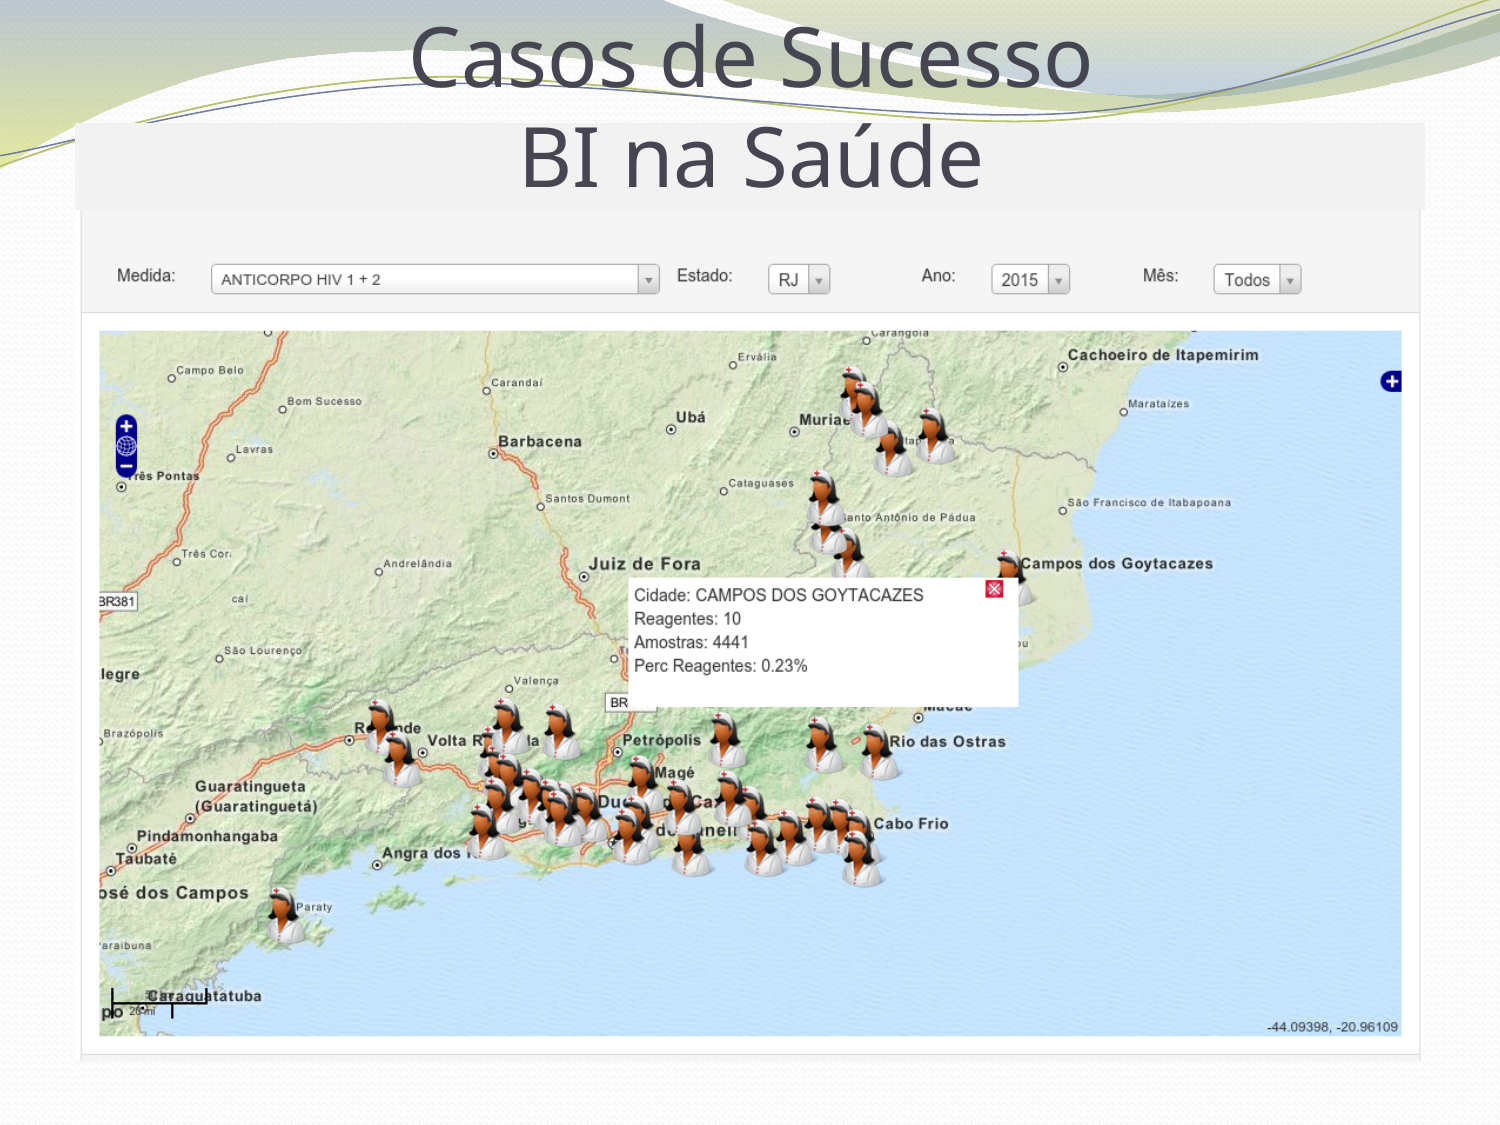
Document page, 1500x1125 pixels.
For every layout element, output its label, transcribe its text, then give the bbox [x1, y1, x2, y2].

title Casos de Sucesso BI na Saúde [76, 101, 1427, 133]
picture [76, 131, 1424, 1061]
